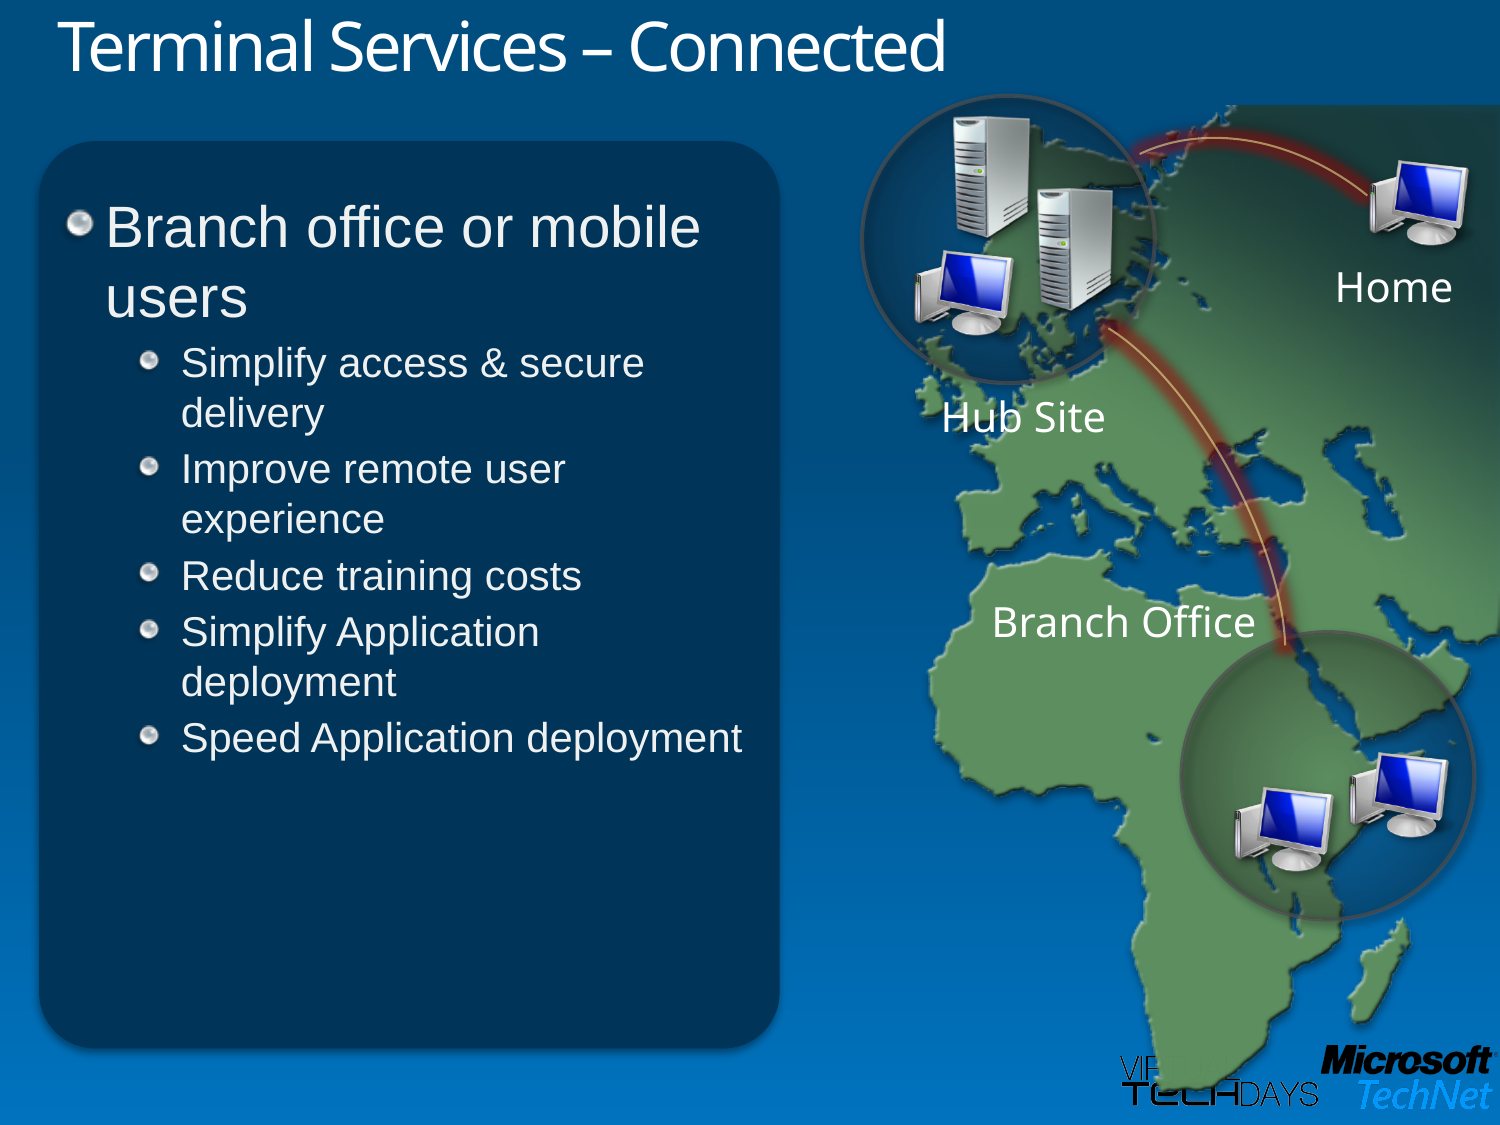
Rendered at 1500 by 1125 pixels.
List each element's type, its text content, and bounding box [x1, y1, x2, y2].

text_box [861, 95, 1155, 384]
picture [134, 615, 164, 645]
picture [915, 104, 1500, 1116]
text_box [39, 141, 780, 1049]
text_box Branch office or mobile users Simplify access & secure delivery Improve remote user experience Reduce training costs Simplify Application deployment Speed Application deployment [44, 182, 759, 769]
picture [134, 346, 164, 376]
picture [59, 204, 101, 245]
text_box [1181, 631, 1475, 920]
picture [134, 721, 164, 751]
picture [134, 558, 164, 588]
title Terminal Services – Connected [57, 12, 1435, 88]
picture [134, 452, 164, 482]
